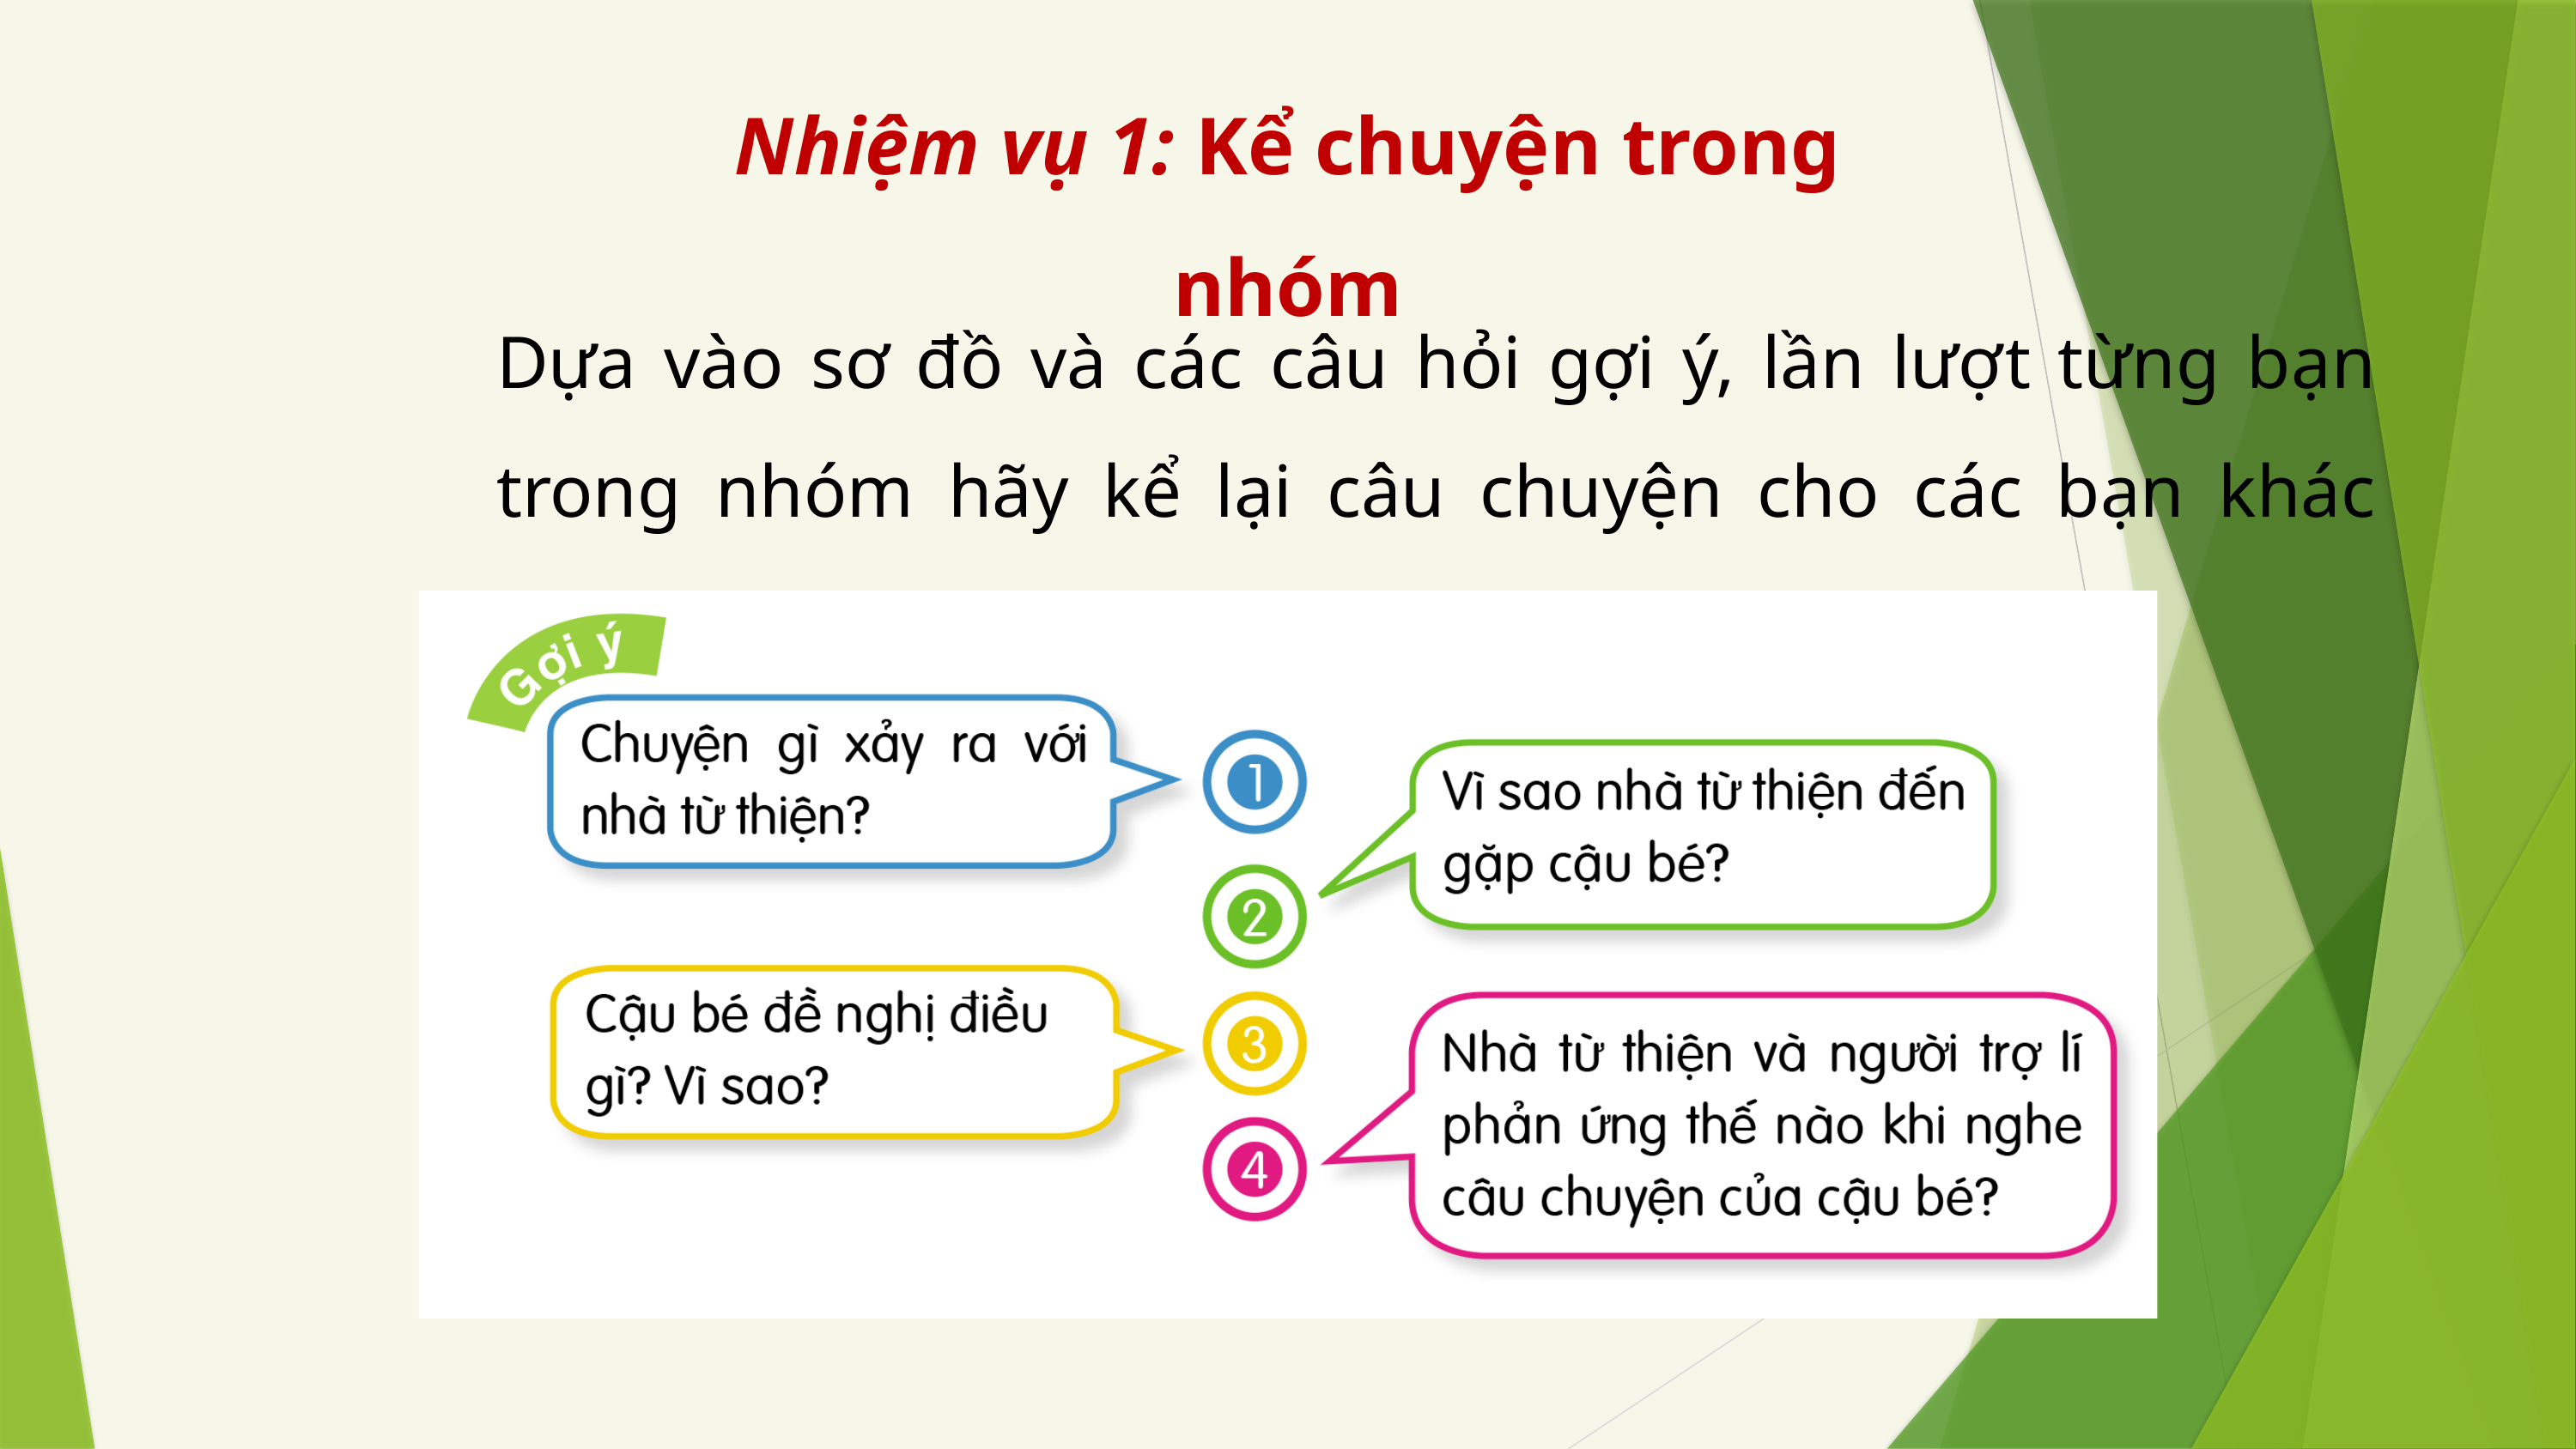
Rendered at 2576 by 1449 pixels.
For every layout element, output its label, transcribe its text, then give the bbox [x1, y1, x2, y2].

text_box Nhiệm vụ 1: Kể chuyện trong nhóm [599, 42, 1977, 267]
picture [417, 590, 2158, 1319]
text_box Dựa vào sơ đồ và các câu hỏi gợi ý, lần lượt từng bạn trong nhóm hãy kể lại câu chuyện cho các bạn khác nghe. [483, 267, 2391, 667]
